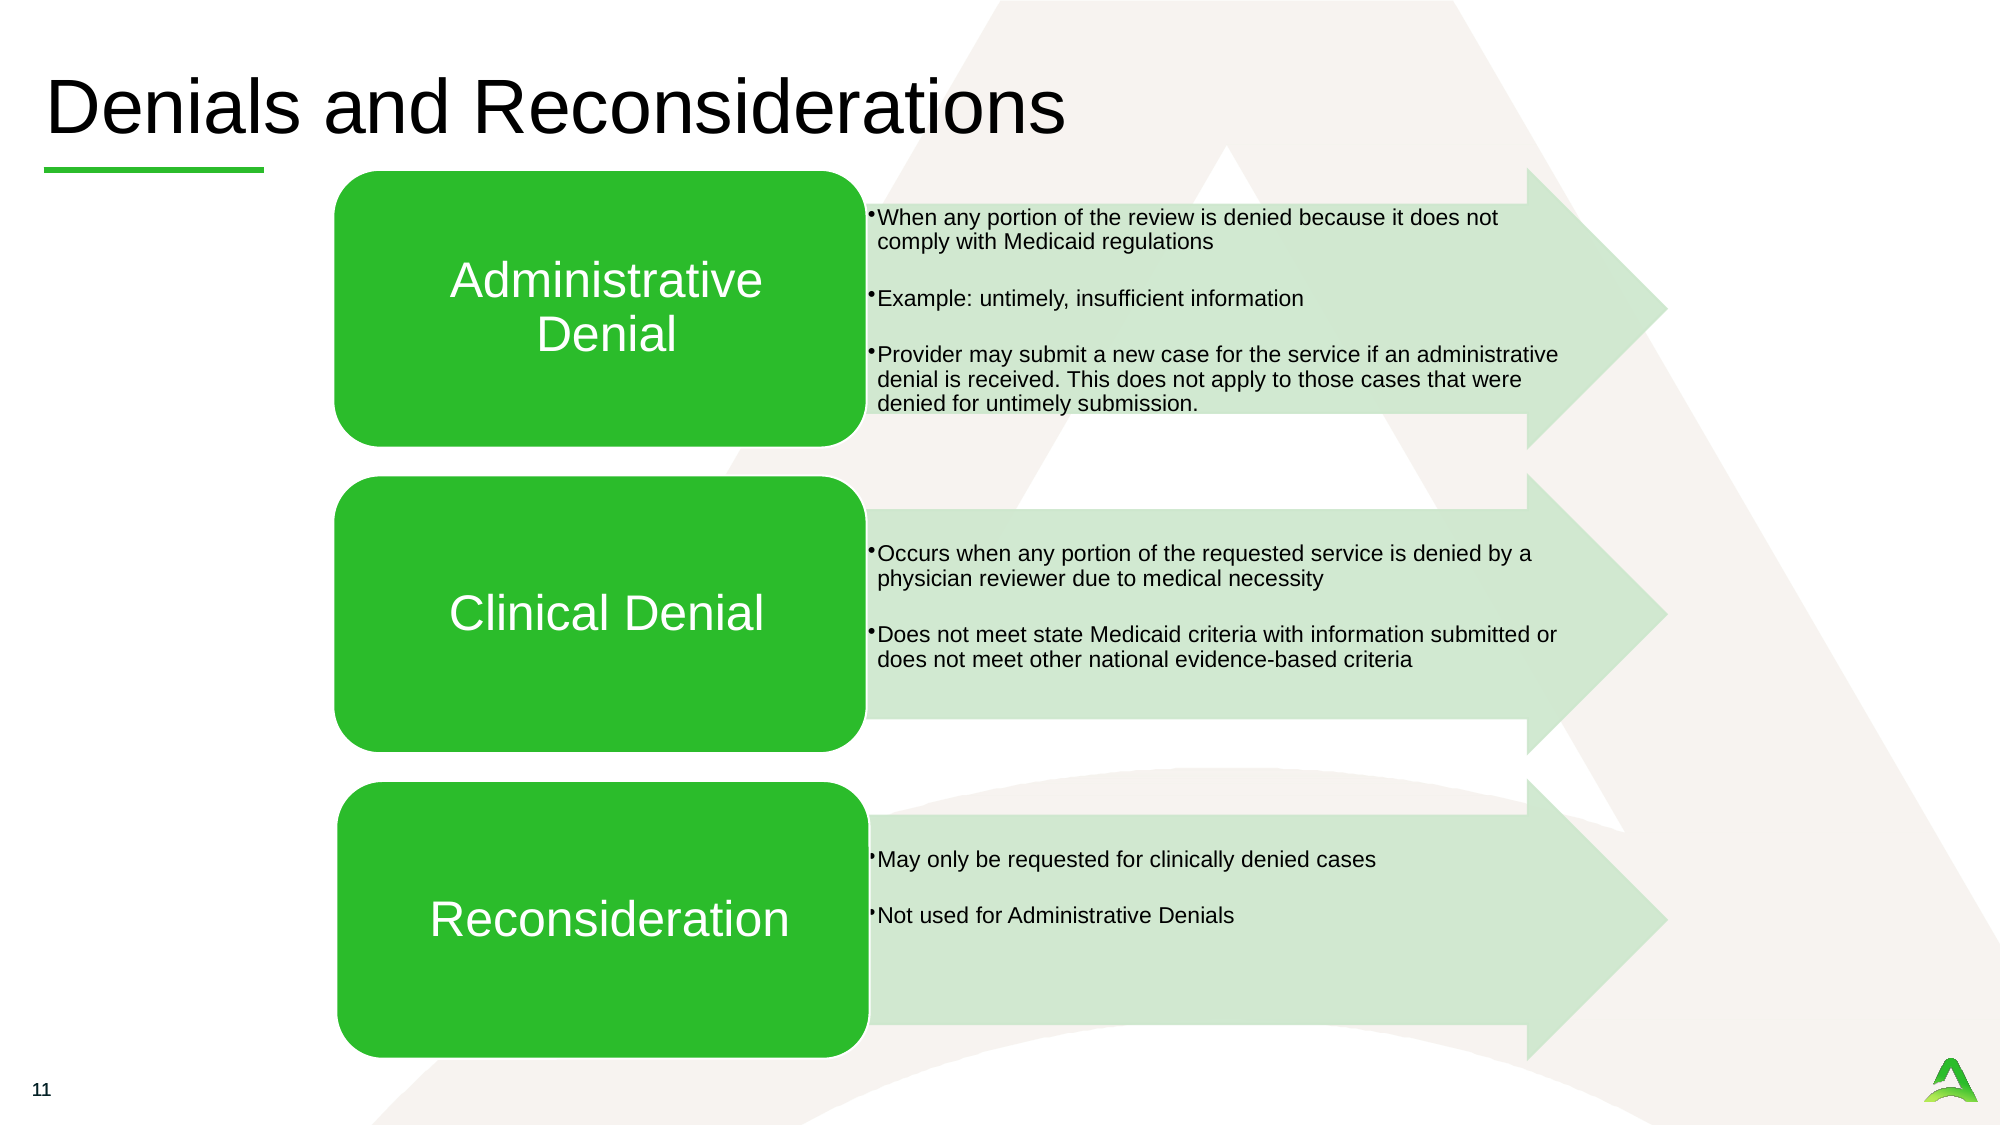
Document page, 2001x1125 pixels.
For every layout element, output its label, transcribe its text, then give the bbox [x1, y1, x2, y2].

title Denials and Reconsiderations [45, 66, 1918, 152]
picture [1924, 1058, 1978, 1102]
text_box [333, 169, 1667, 1059]
